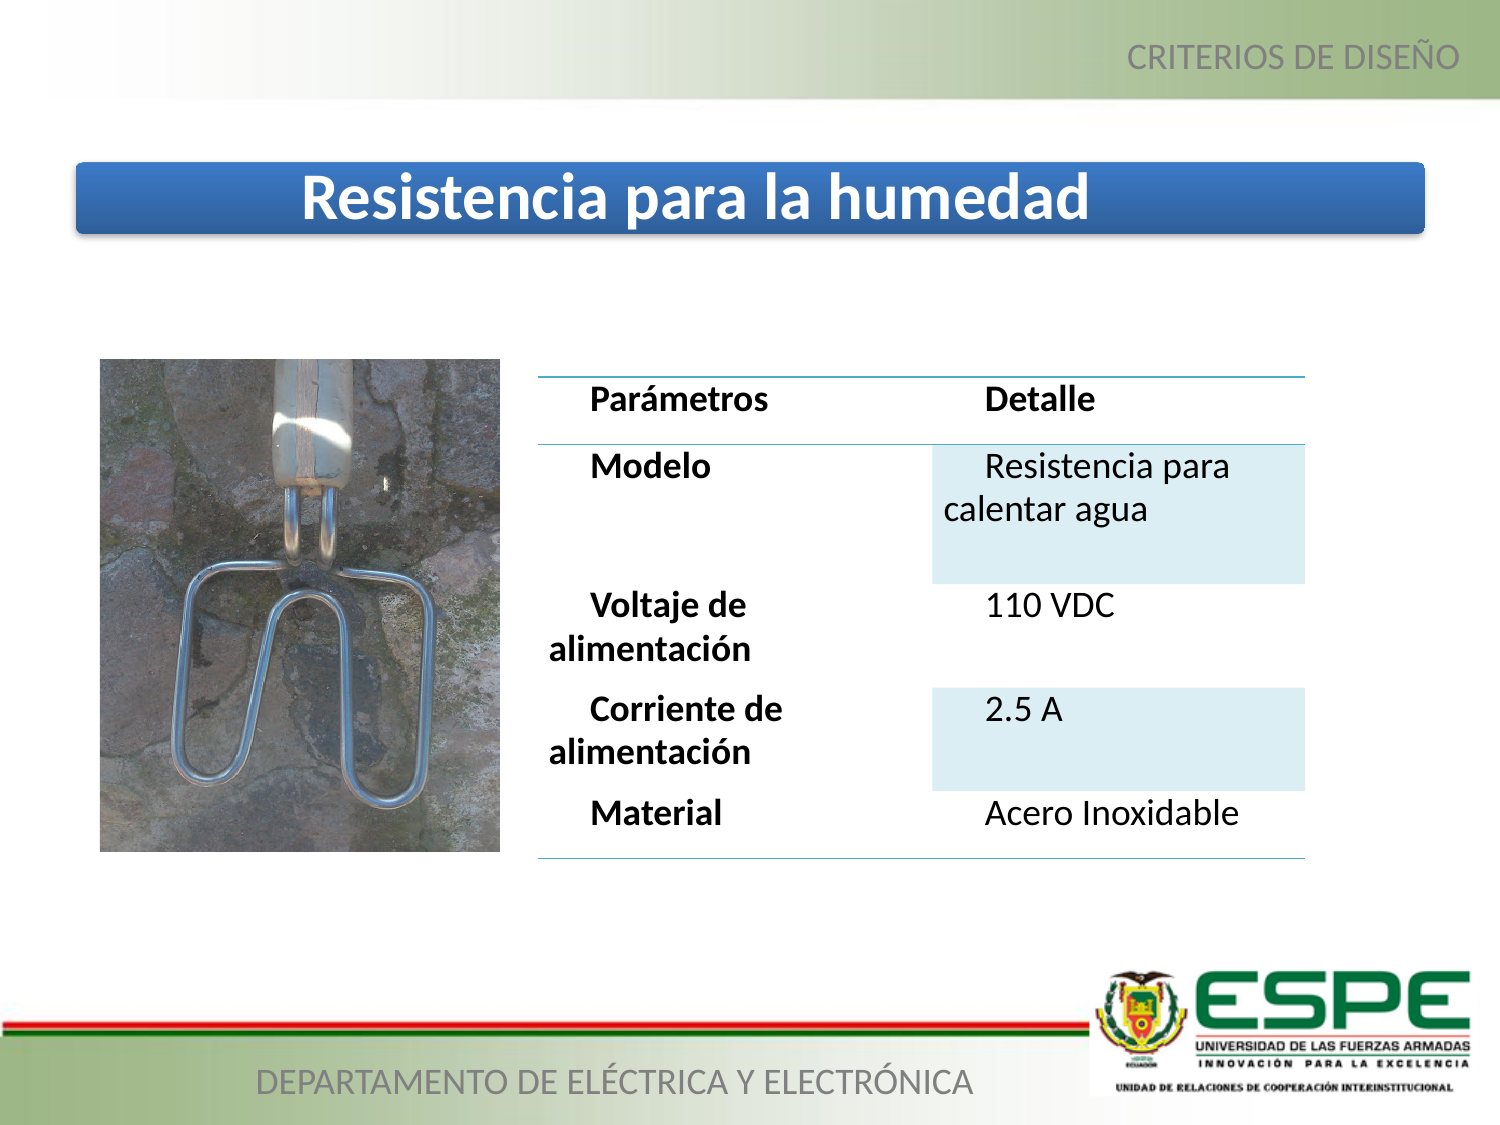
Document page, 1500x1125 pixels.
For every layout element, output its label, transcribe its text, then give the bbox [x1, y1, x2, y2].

text_box DEPARTAMENTO DE ELÉCTRICA Y ELECTRÓNICA [127, 1049, 1103, 1110]
picture [0, 0, 1500, 1125]
text_box CRITERIOS DE DISEÑO [724, 24, 1475, 85]
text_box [74, 112, 1426, 951]
